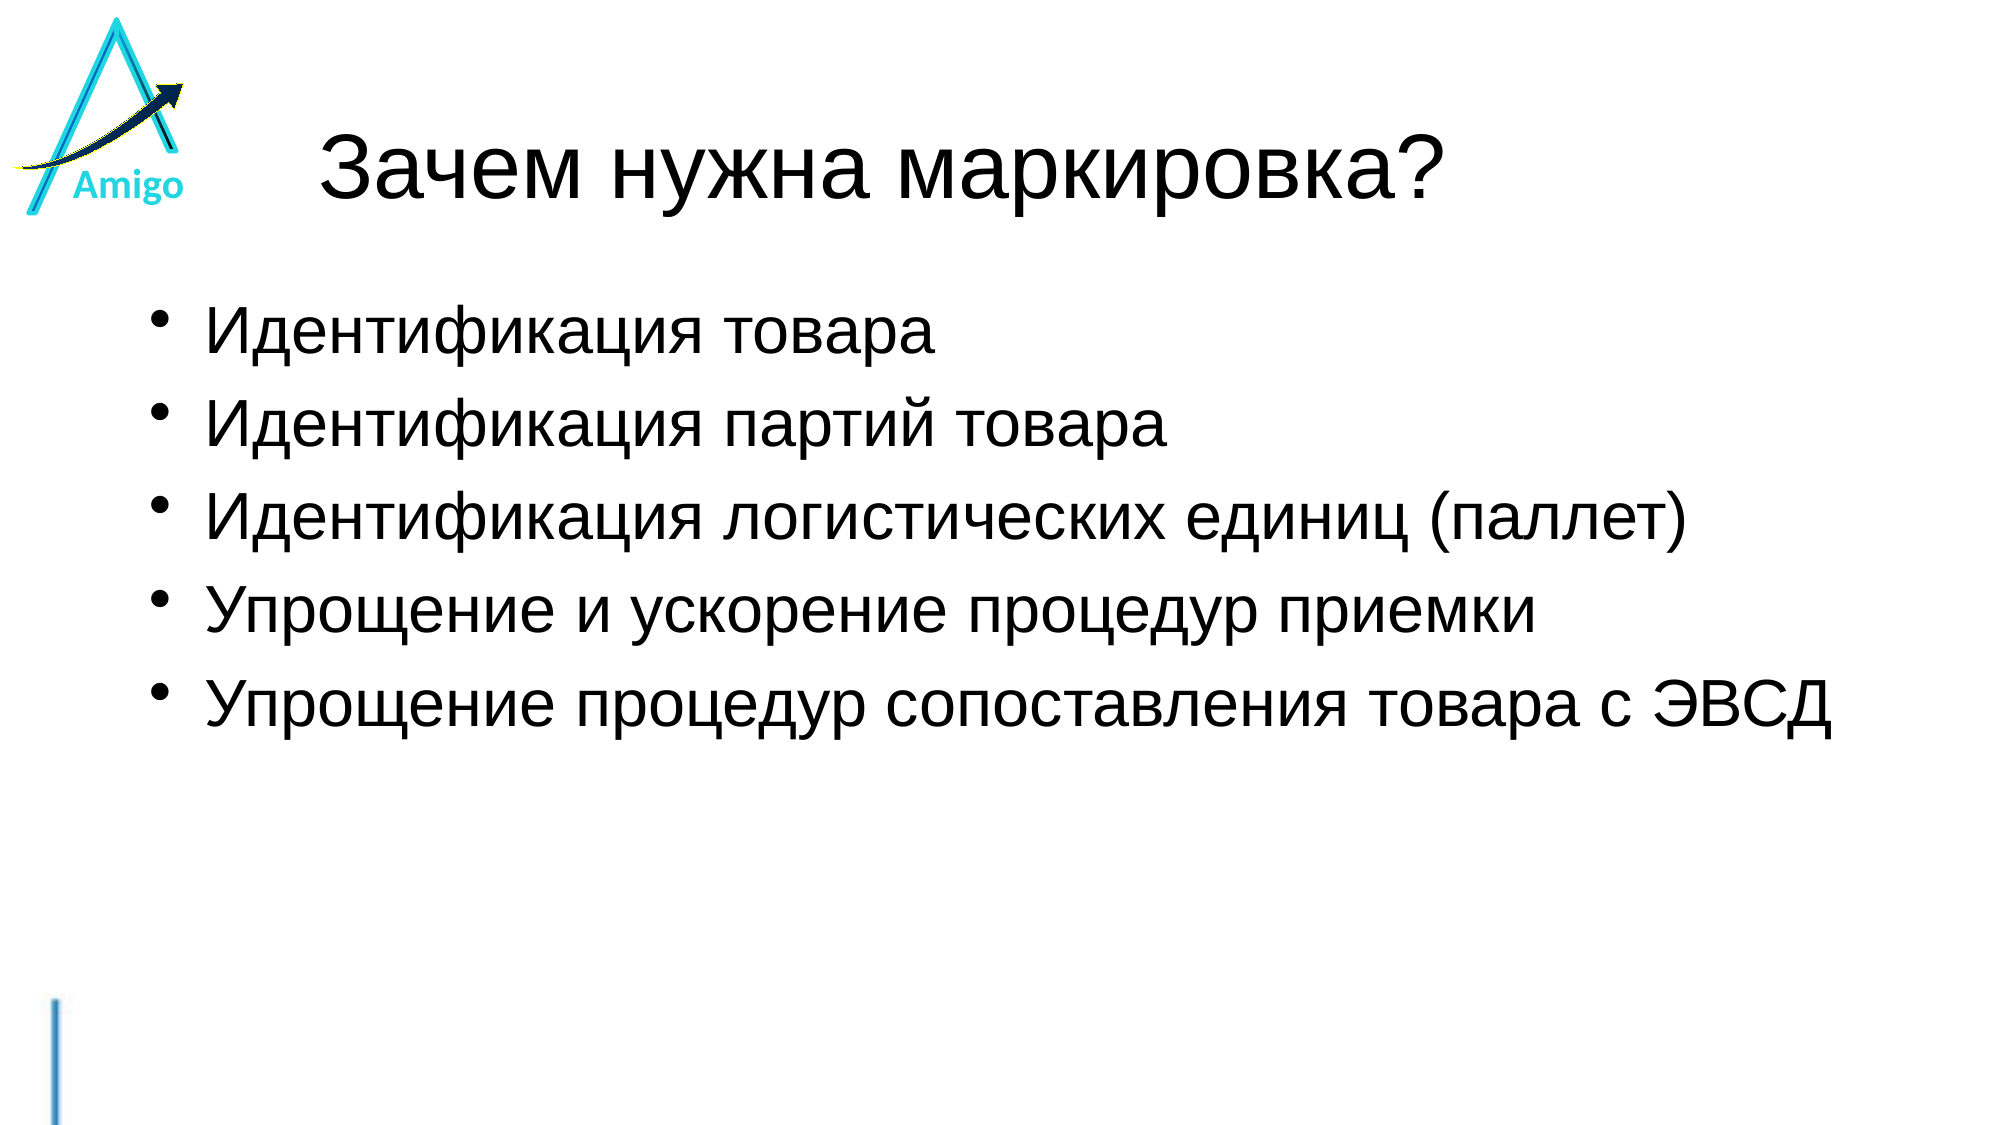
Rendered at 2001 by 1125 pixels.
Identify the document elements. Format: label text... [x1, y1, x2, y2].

title Зачем нужна маркировка? [133, 67, 1633, 256]
picture [39, 987, 73, 1125]
list Идентификация товара Идентификация партий товара Идентификация логистических единиц (паллет) Упрощение и ускорение процедур приемки Упрощение процедур сопоставления товара с ЭВСД [133, 278, 1901, 1006]
